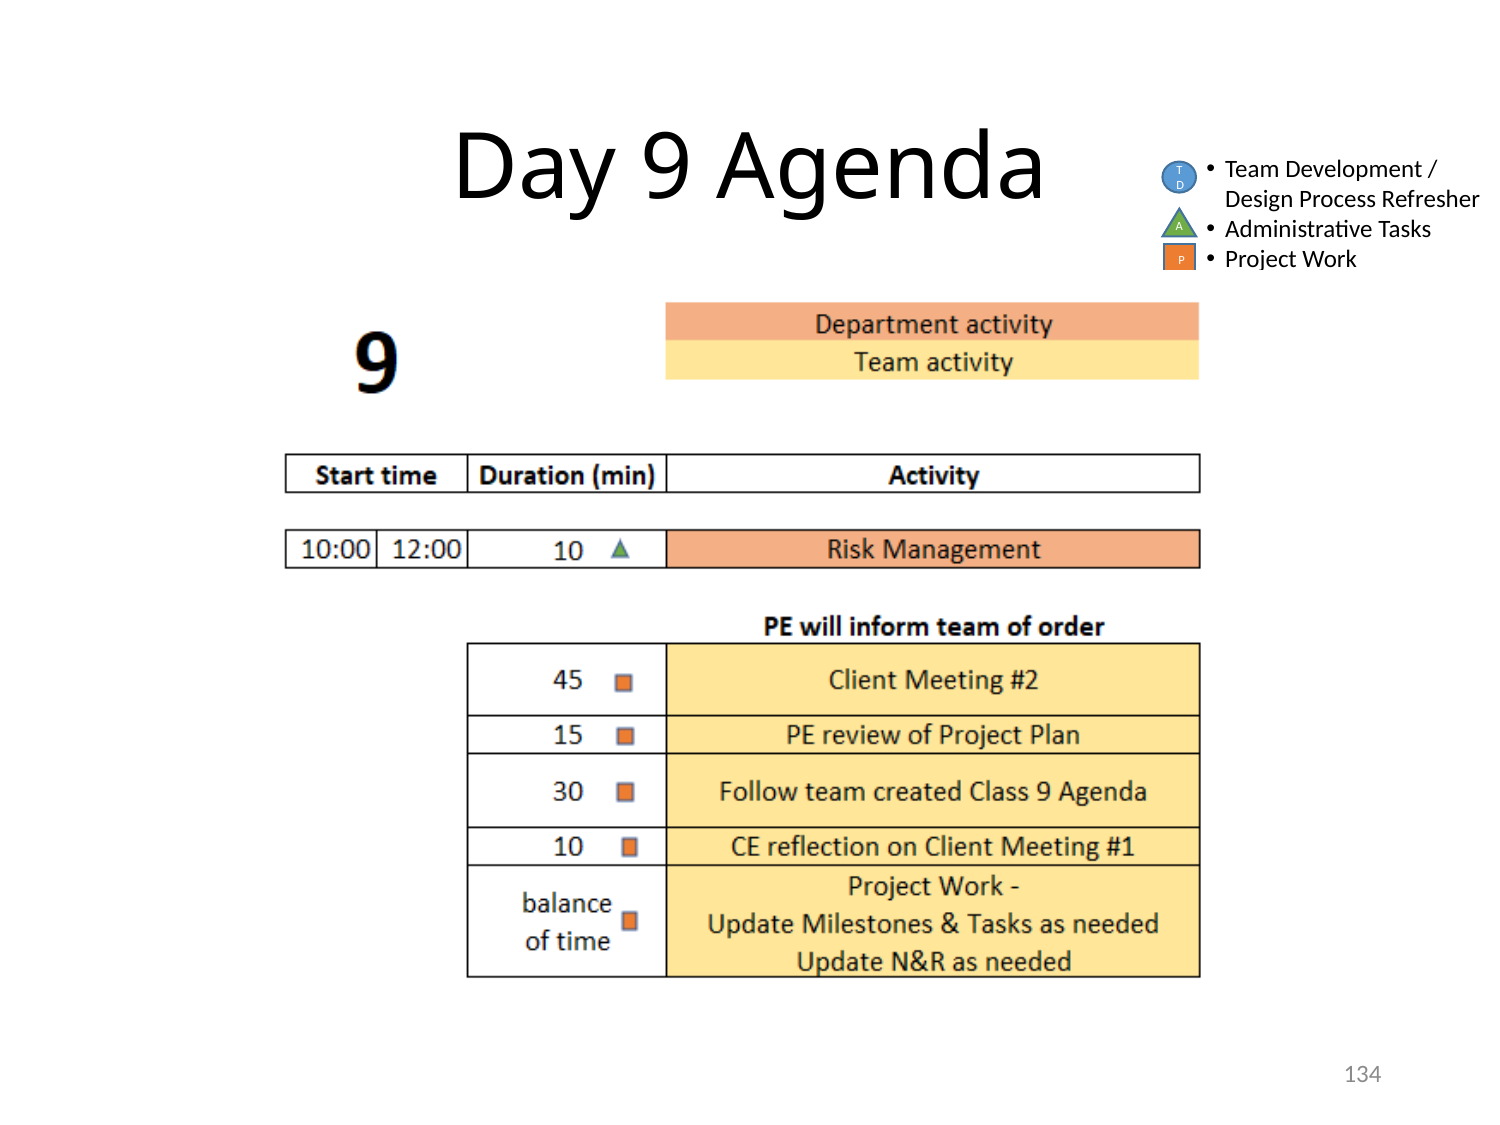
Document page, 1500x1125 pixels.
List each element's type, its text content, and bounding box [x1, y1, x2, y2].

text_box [1162, 145, 1500, 282]
title Day 9 Agenda [103, 59, 1397, 278]
slide_number 134 [1059, 1042, 1397, 1103]
picture [226, 270, 1273, 1009]
list [103, 299, 1397, 1014]
